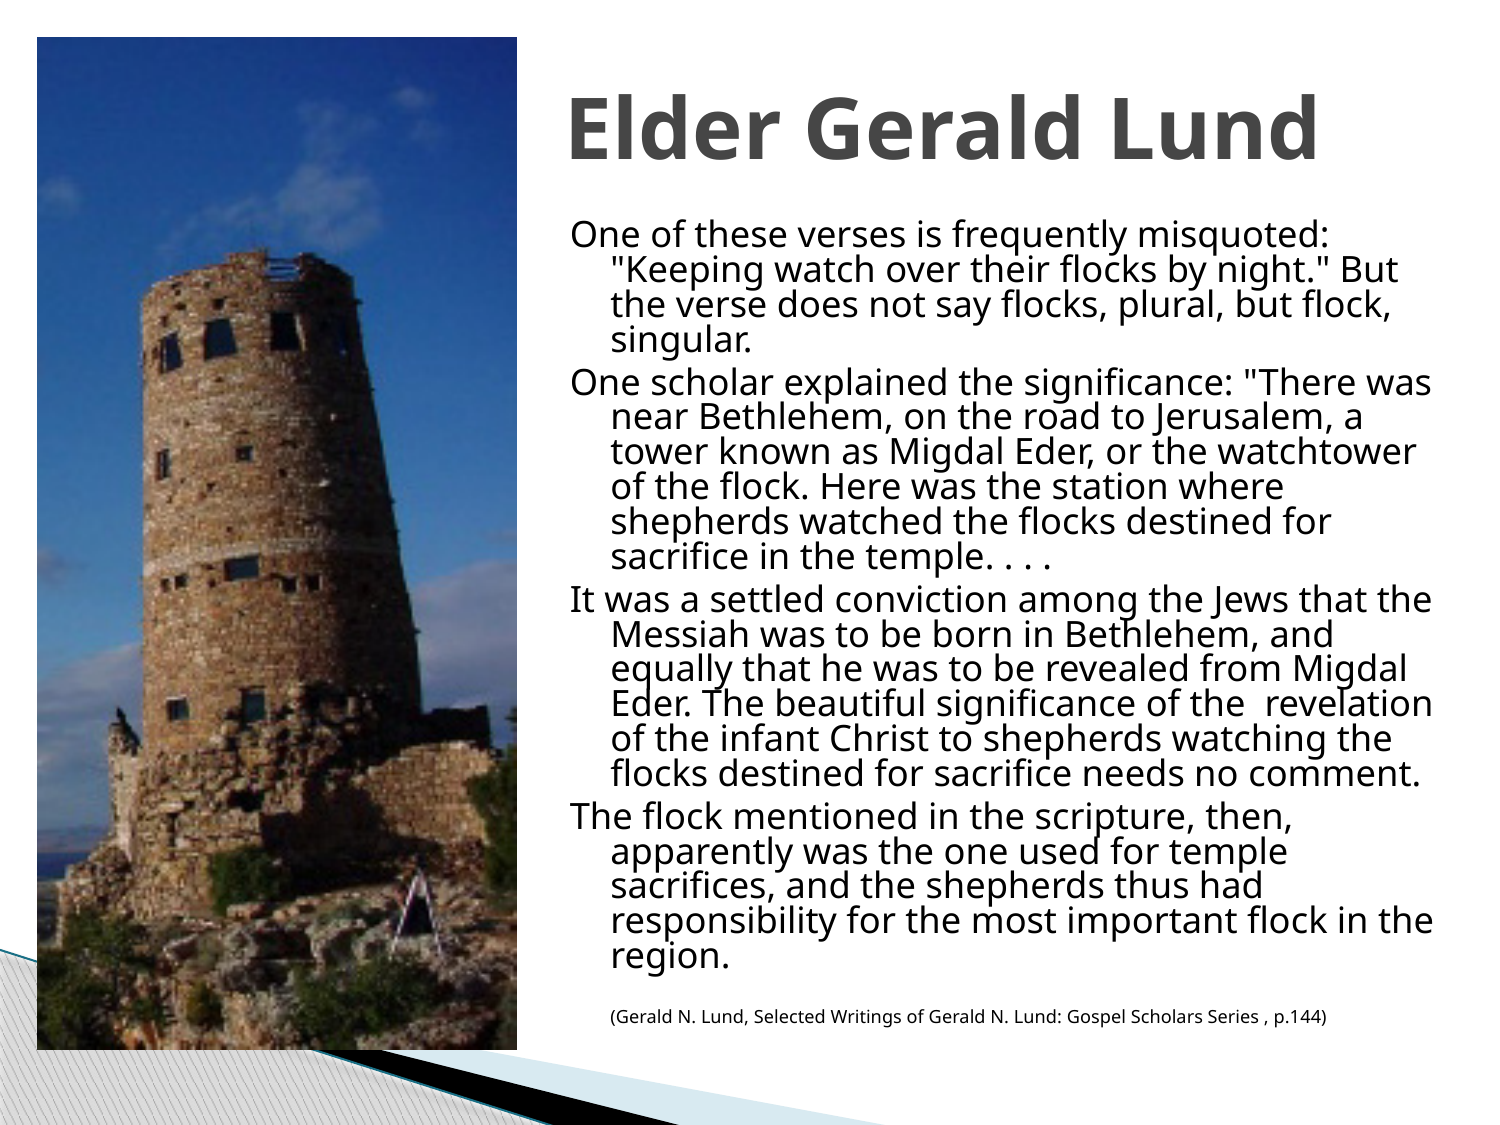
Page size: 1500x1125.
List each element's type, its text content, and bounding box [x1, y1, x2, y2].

list One of these verses is frequently misquoted: "Keeping watch over their flocks by night." But the verse does not say flocks, plural, but flock, singular. One scholar explained the significance: "There was near Bethlehem, on the road to Jerusalem, a tower known as Migdal Eder, or the watchtower of the flock. Here was the station where shepherds watched the flocks destined for sacrifice in the temple. . . . It was a settled conviction among the Jews that the Messiah was to be born in Bethlehem, and equally that he was to be revealed from Migdal Eder. The beautiful significance of the revelation of the infant Christ to shepherds watching the flocks destined for sacrifice needs no comment. The flock mentioned in the scripture, then, apparently was the one used for temple sacrifices, and the shepherds thus had responsibility for the most important flock in the region. (Gerald N. Lund, Selected Writings of Gerald N. Lund: Gospel Scholars Series , p.144) [537, 212, 1463, 1050]
title Elder Gerald Lund [549, 12, 1413, 212]
picture [37, 37, 517, 1051]
